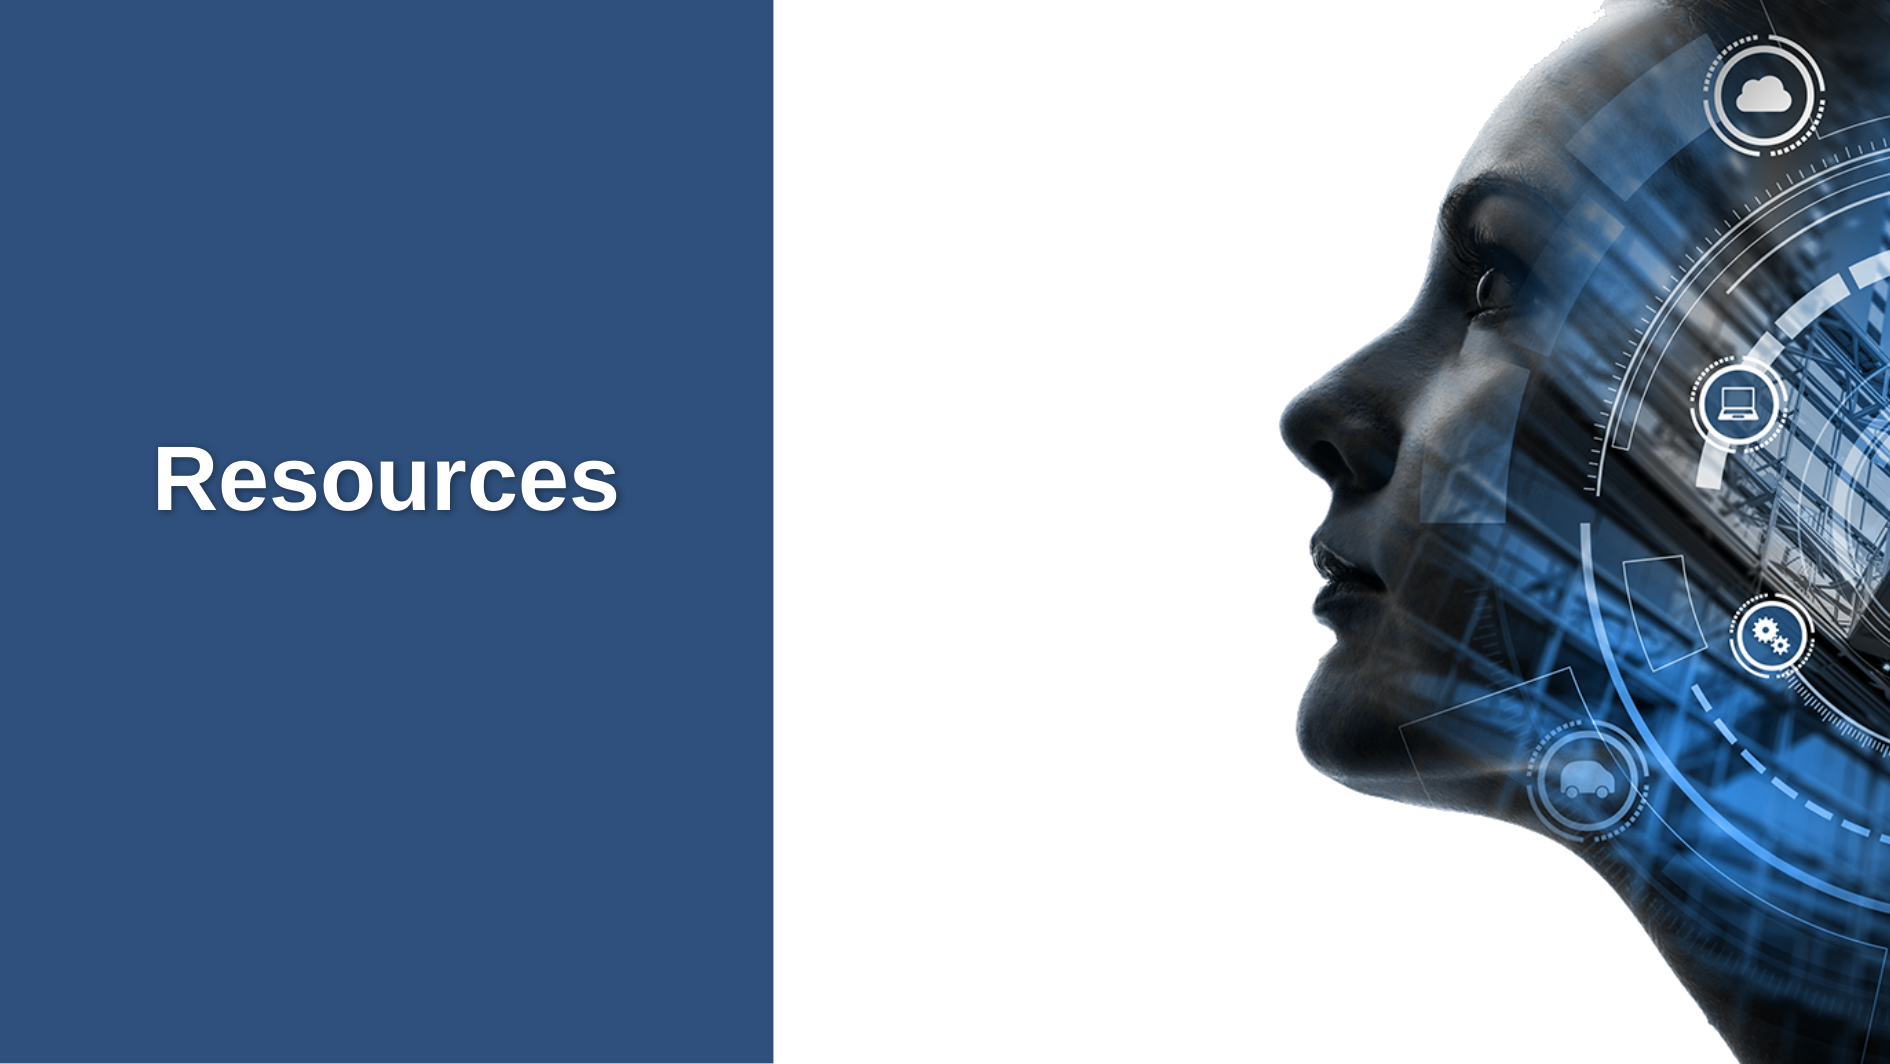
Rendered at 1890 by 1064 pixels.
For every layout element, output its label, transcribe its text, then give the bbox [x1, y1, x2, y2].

picture [1027, 0, 1890, 1064]
text_box [0, 0, 774, 1064]
title Resources [94, 359, 679, 603]
